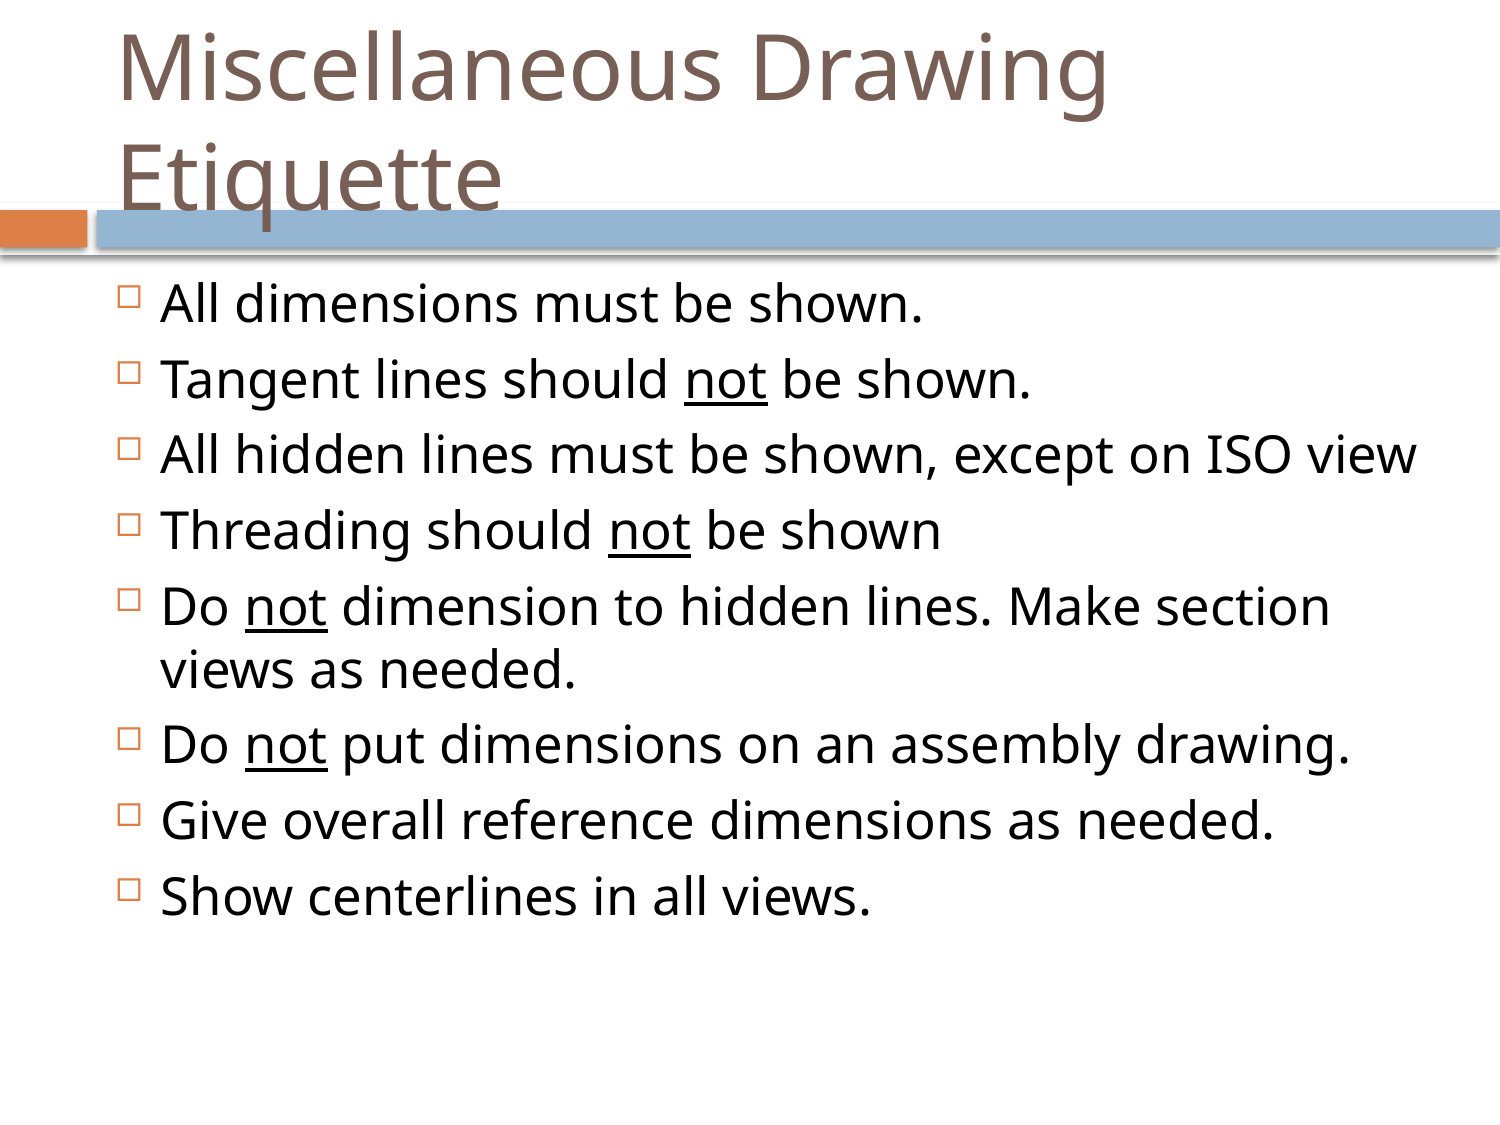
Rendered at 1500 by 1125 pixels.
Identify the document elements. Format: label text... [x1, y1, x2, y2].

title Miscellaneous Drawing Etiquette [100, 37, 1438, 200]
list All dimensions must be shown. Tangent lines should not be shown. All hidden lines must be shown, except on ISO view Threading should not be shown Do not dimension to hidden lines. Make section views as needed. Do not put dimensions on an assembly drawing. Give overall reference dimensions as needed. Show centerlines in all views. [100, 262, 1438, 1000]
